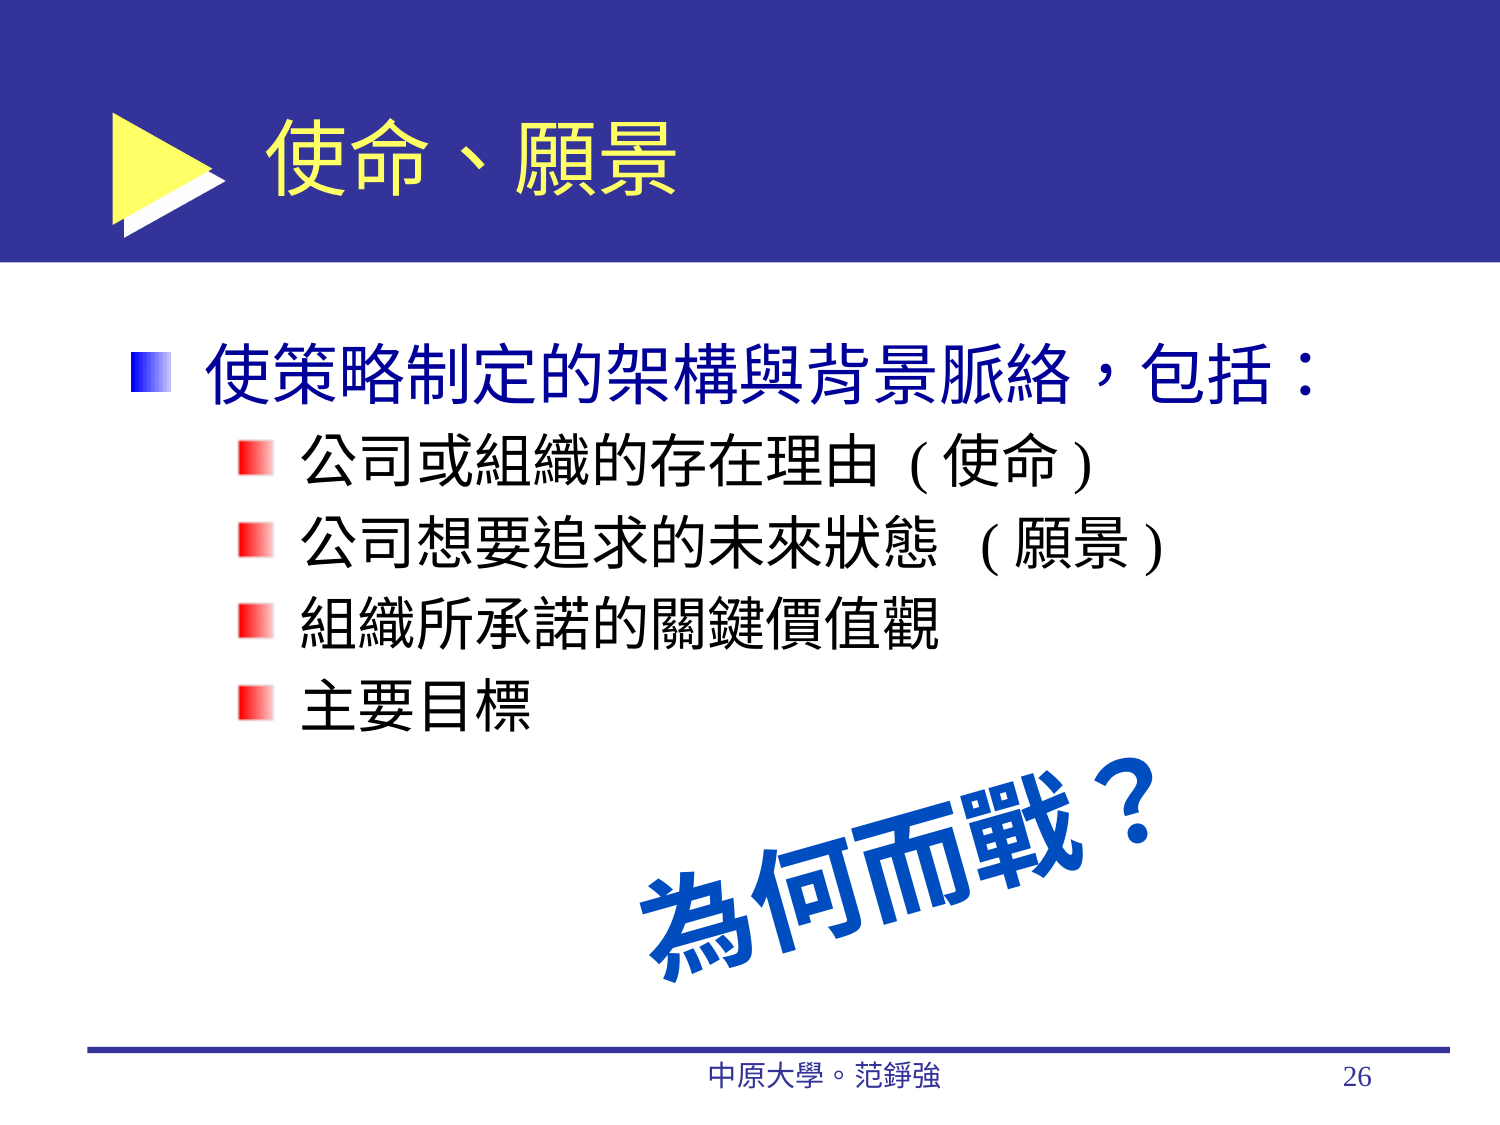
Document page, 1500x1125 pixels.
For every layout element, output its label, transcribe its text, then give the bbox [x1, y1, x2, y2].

picture [236, 683, 278, 725]
title 使命、願景 [249, 62, 1388, 250]
picture [127, 349, 175, 396]
footer 中原大學。范錚強 [587, 1050, 1063, 1125]
text_box 為何而戰？ [559, 693, 1267, 1027]
picture [236, 520, 278, 562]
picture [236, 601, 278, 643]
slide_number 26 [1074, 1050, 1388, 1125]
list 使策略制定的架構與背景脈絡，包括： 公司或組織的存在理由 (使命) 公司想要追求的未來狀態 (願景) 組織所承諾的關鍵價值觀 主要目標 [112, 324, 1388, 1000]
picture [236, 438, 278, 480]
